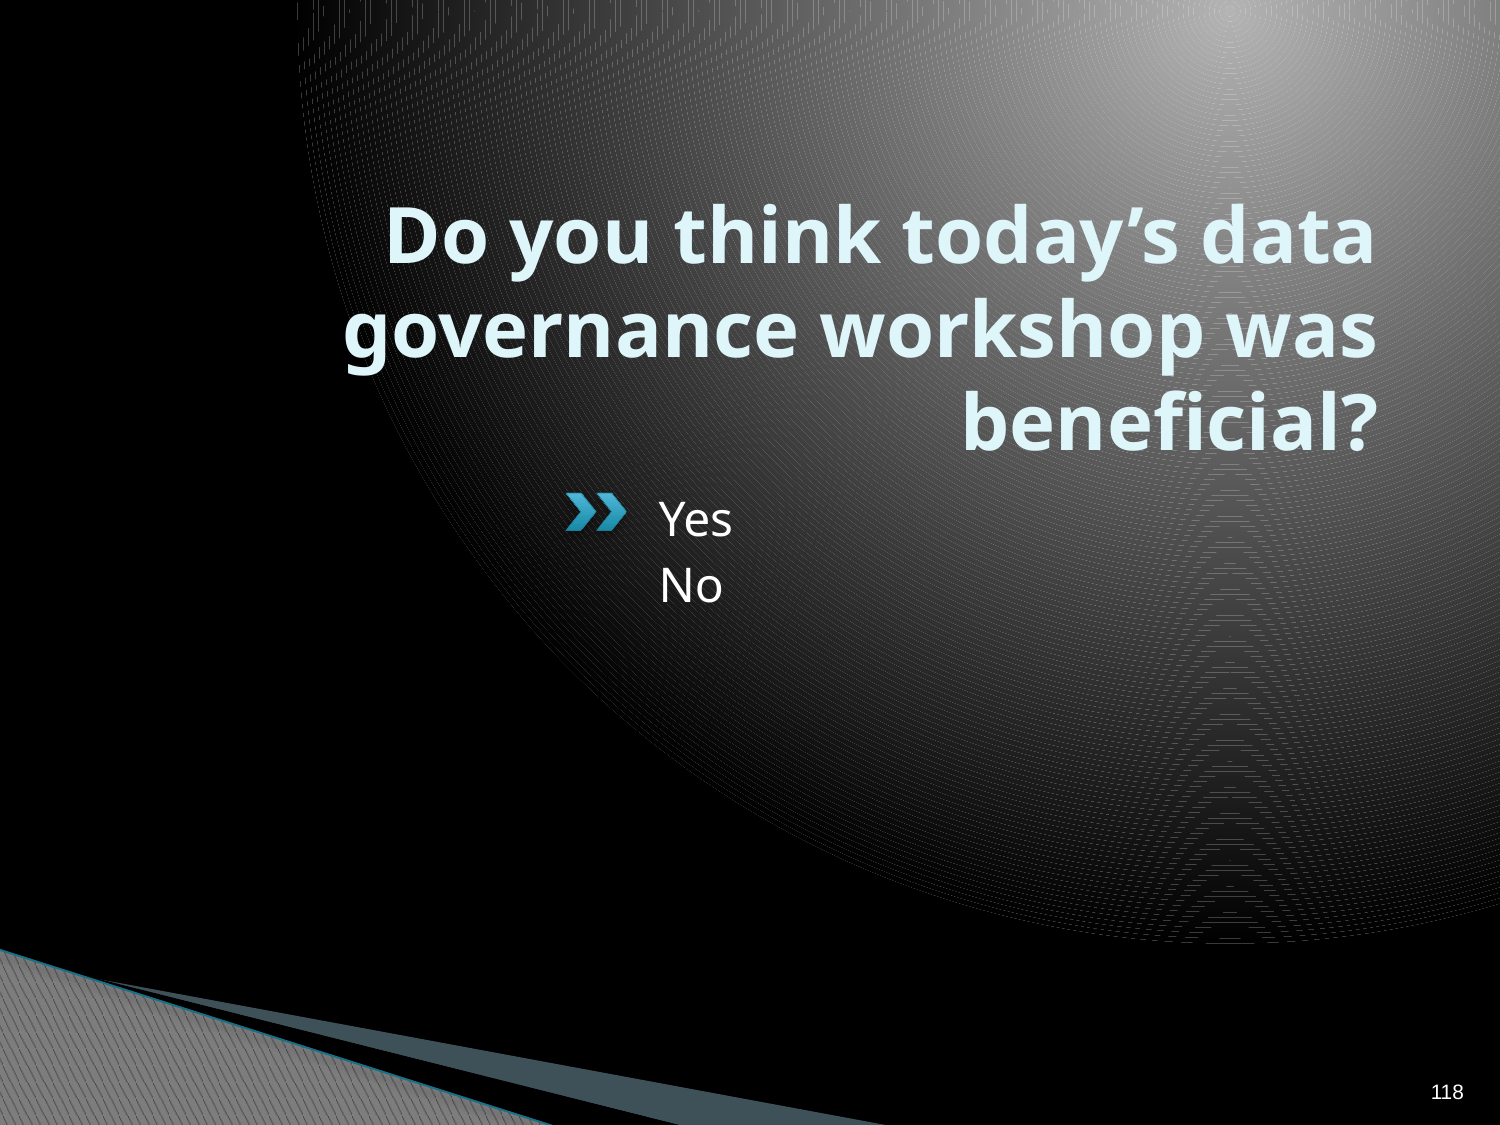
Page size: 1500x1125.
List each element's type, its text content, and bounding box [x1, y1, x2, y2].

slide_number 118 [1325, 1051, 1479, 1112]
title Do you think today’s data governance workshop was beneficial? [118, 173, 1394, 474]
list Yes No [643, 480, 1394, 720]
picture [0, 952, 543, 1125]
